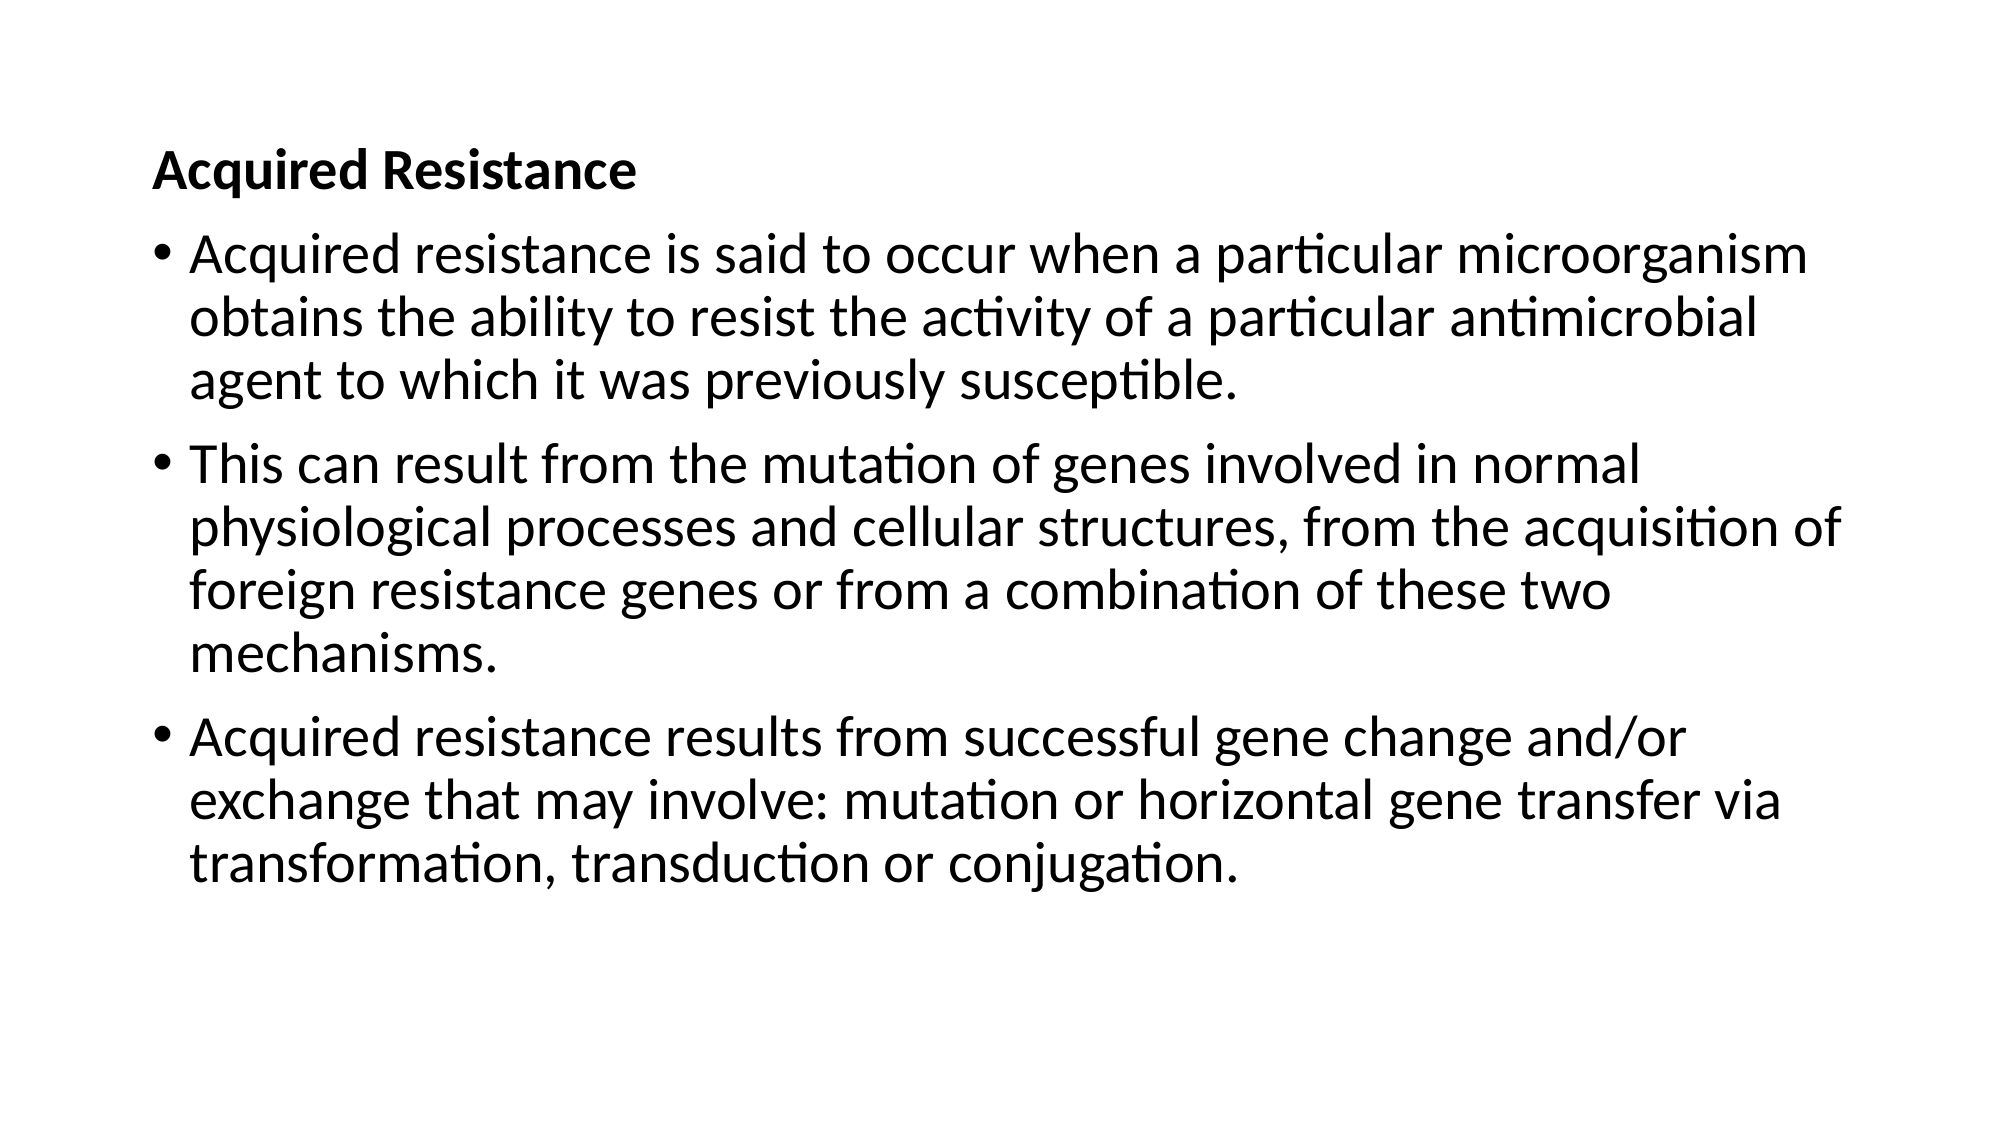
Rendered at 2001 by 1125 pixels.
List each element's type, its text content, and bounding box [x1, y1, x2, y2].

list Acquired Resistance Acquired resistance is said to occur when a particular microorganism obtains the ability to resist the activity of a particular antimicrobial agent to which it was previously susceptible. This can result from the mutation of genes involved in normal physiological processes and cellular structures, from the acquisition of foreign resistance genes or from a combination of these two mechanisms. Acquired resistance results from successful gene change and/or exchange that may involve: mutation or horizontal gene transfer via transformation, transduction or conjugation. [137, 132, 1863, 1014]
